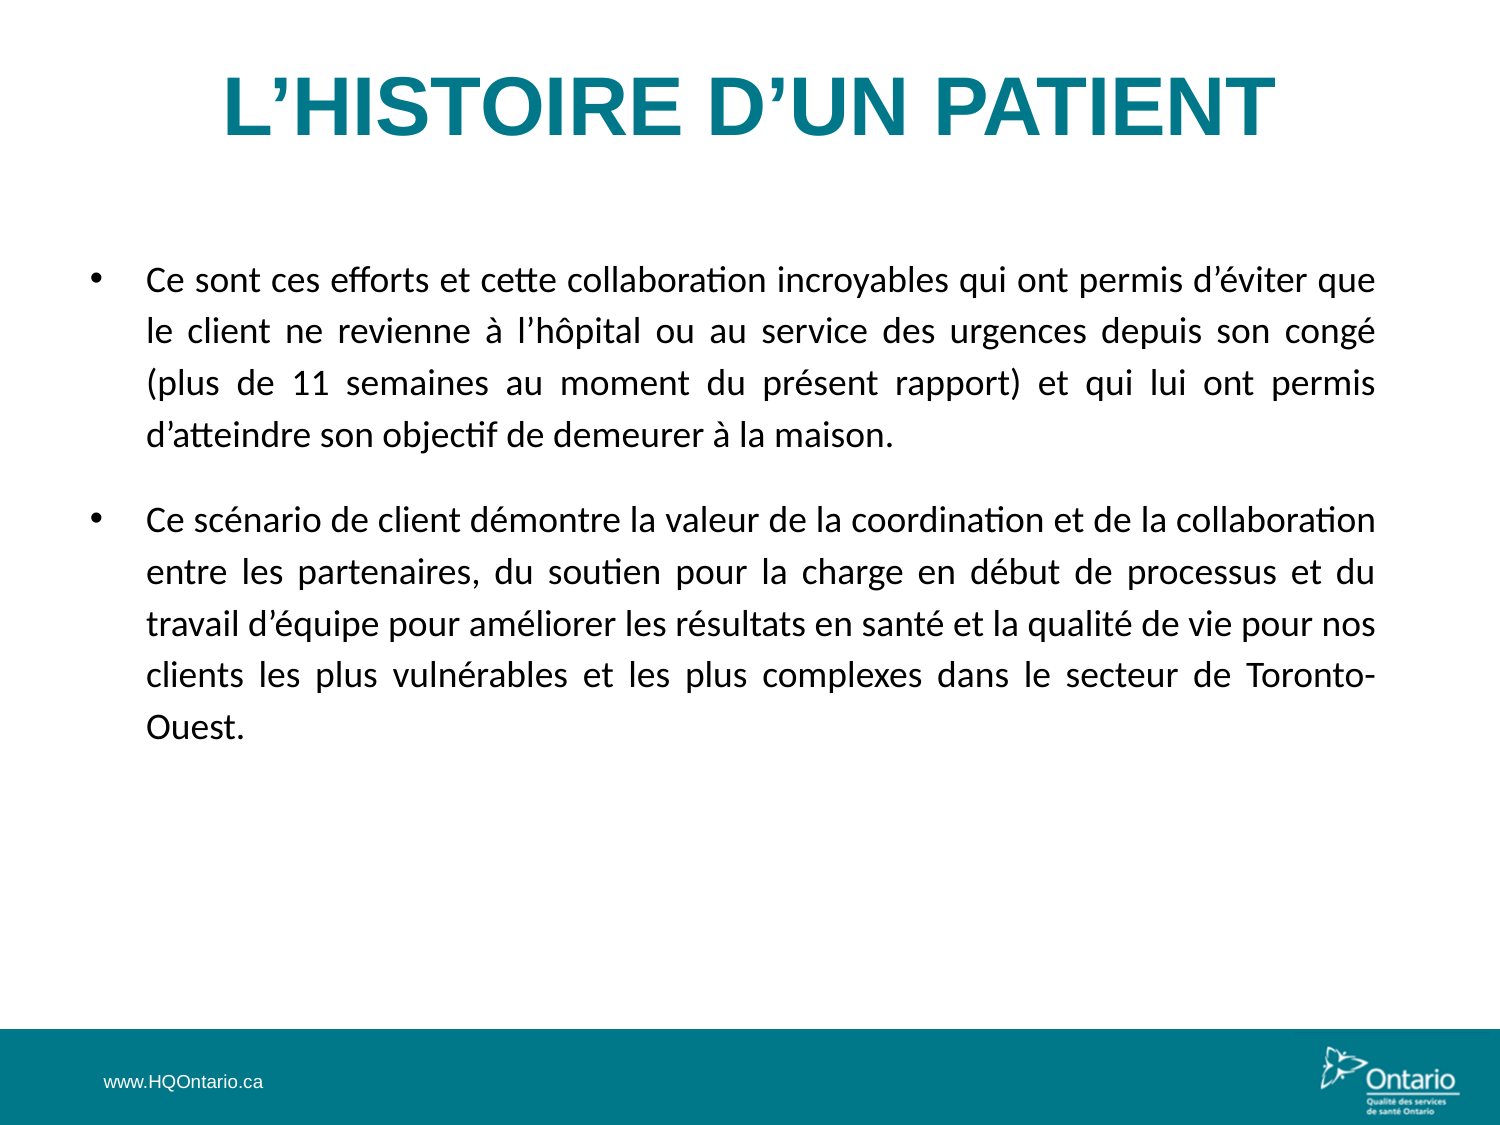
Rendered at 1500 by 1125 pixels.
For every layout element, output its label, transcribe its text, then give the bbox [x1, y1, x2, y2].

text_box Ce sont ces efforts et cette collaboration incroyables qui ont permis d’éviter que le client ne revienne à l’hôpital ou au service des urgences depuis son congé (plus de 11 semaines au moment du présent rapport) et qui lui ont permis d’atteindre son objectif de demeurer à la maison. Ce scénario de client démontre la valeur de la coordination et de la collaboration entre les partenaires, du soutien pour la charge en début de processus et du travail d’équipe pour améliorer les résultats en santé et la qualité de vie pour nos clients les plus vulnérables et les plus complexes dans le secteur de Toronto-Ouest. [74, 240, 1393, 755]
text_box L’HISTOIRE D’UN PATIENT [74, 45, 1425, 161]
footer www.HQOntario.ca [88, 1062, 550, 1103]
picture [1295, 1032, 1489, 1125]
